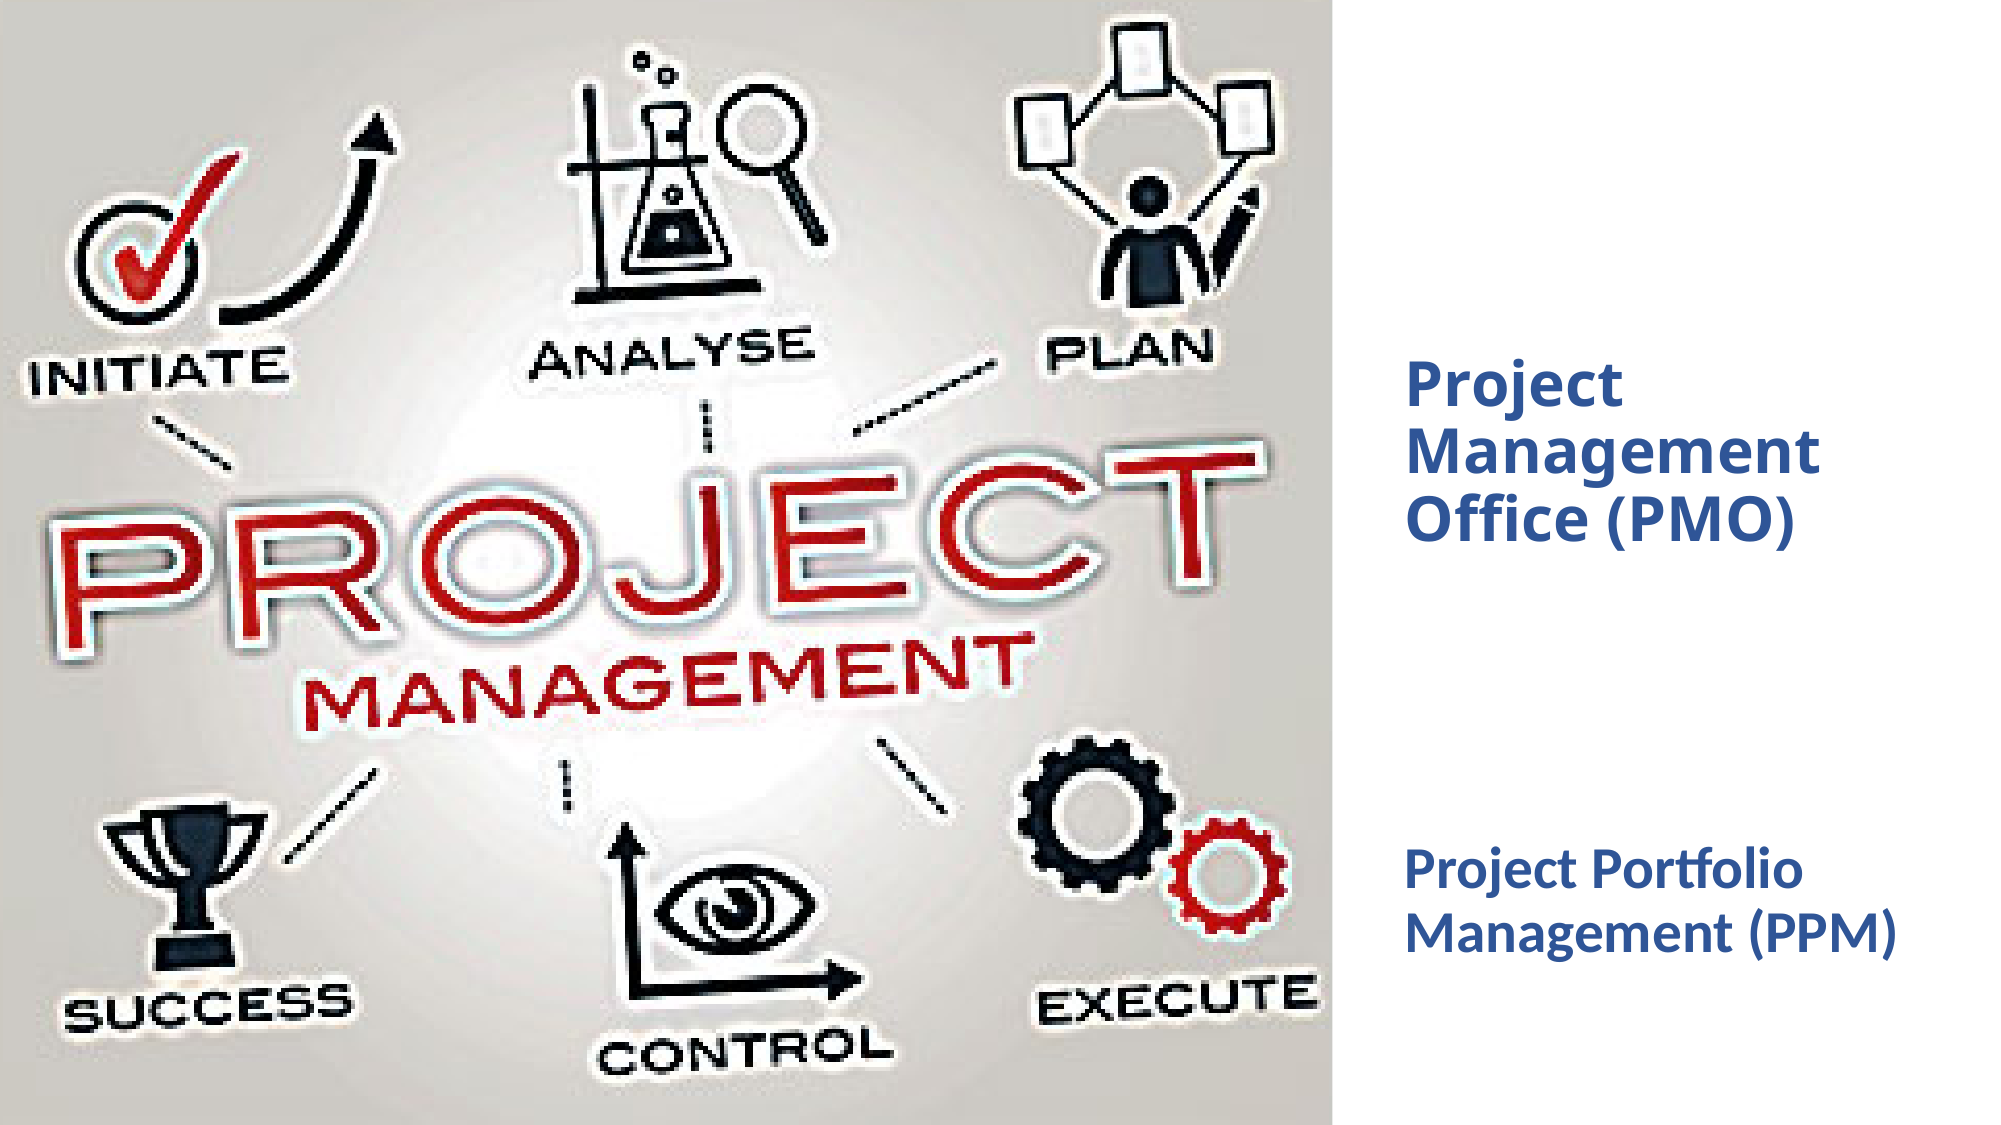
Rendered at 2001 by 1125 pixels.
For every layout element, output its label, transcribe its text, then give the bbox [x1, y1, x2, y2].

picture [0, 0, 1333, 1125]
text_box Project Portfolio Management (PPM) [1389, 739, 1944, 1010]
title Project Management Office (PMO) [1389, 345, 1962, 563]
